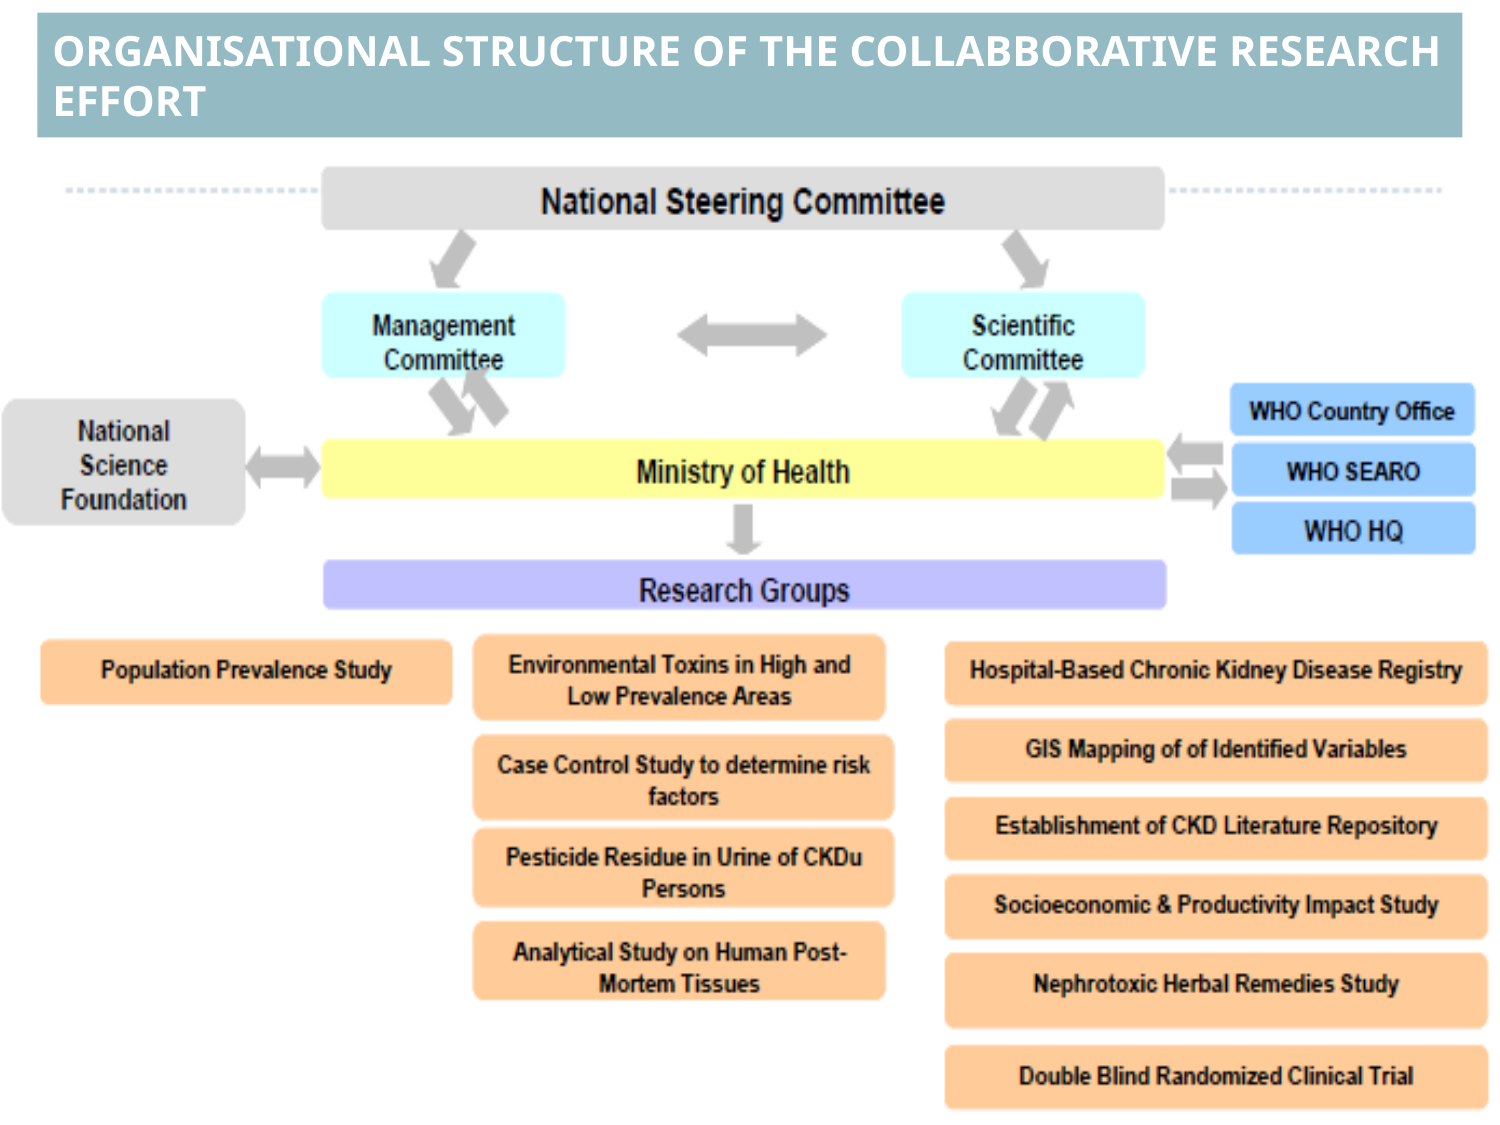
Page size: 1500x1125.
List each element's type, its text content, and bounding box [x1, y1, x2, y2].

text_box ORGANISATIONAL STRUCTURE OF THE COLLABBORATIVE RESEARCH EFFORT [37, 12, 1463, 138]
picture [0, 149, 1500, 1125]
